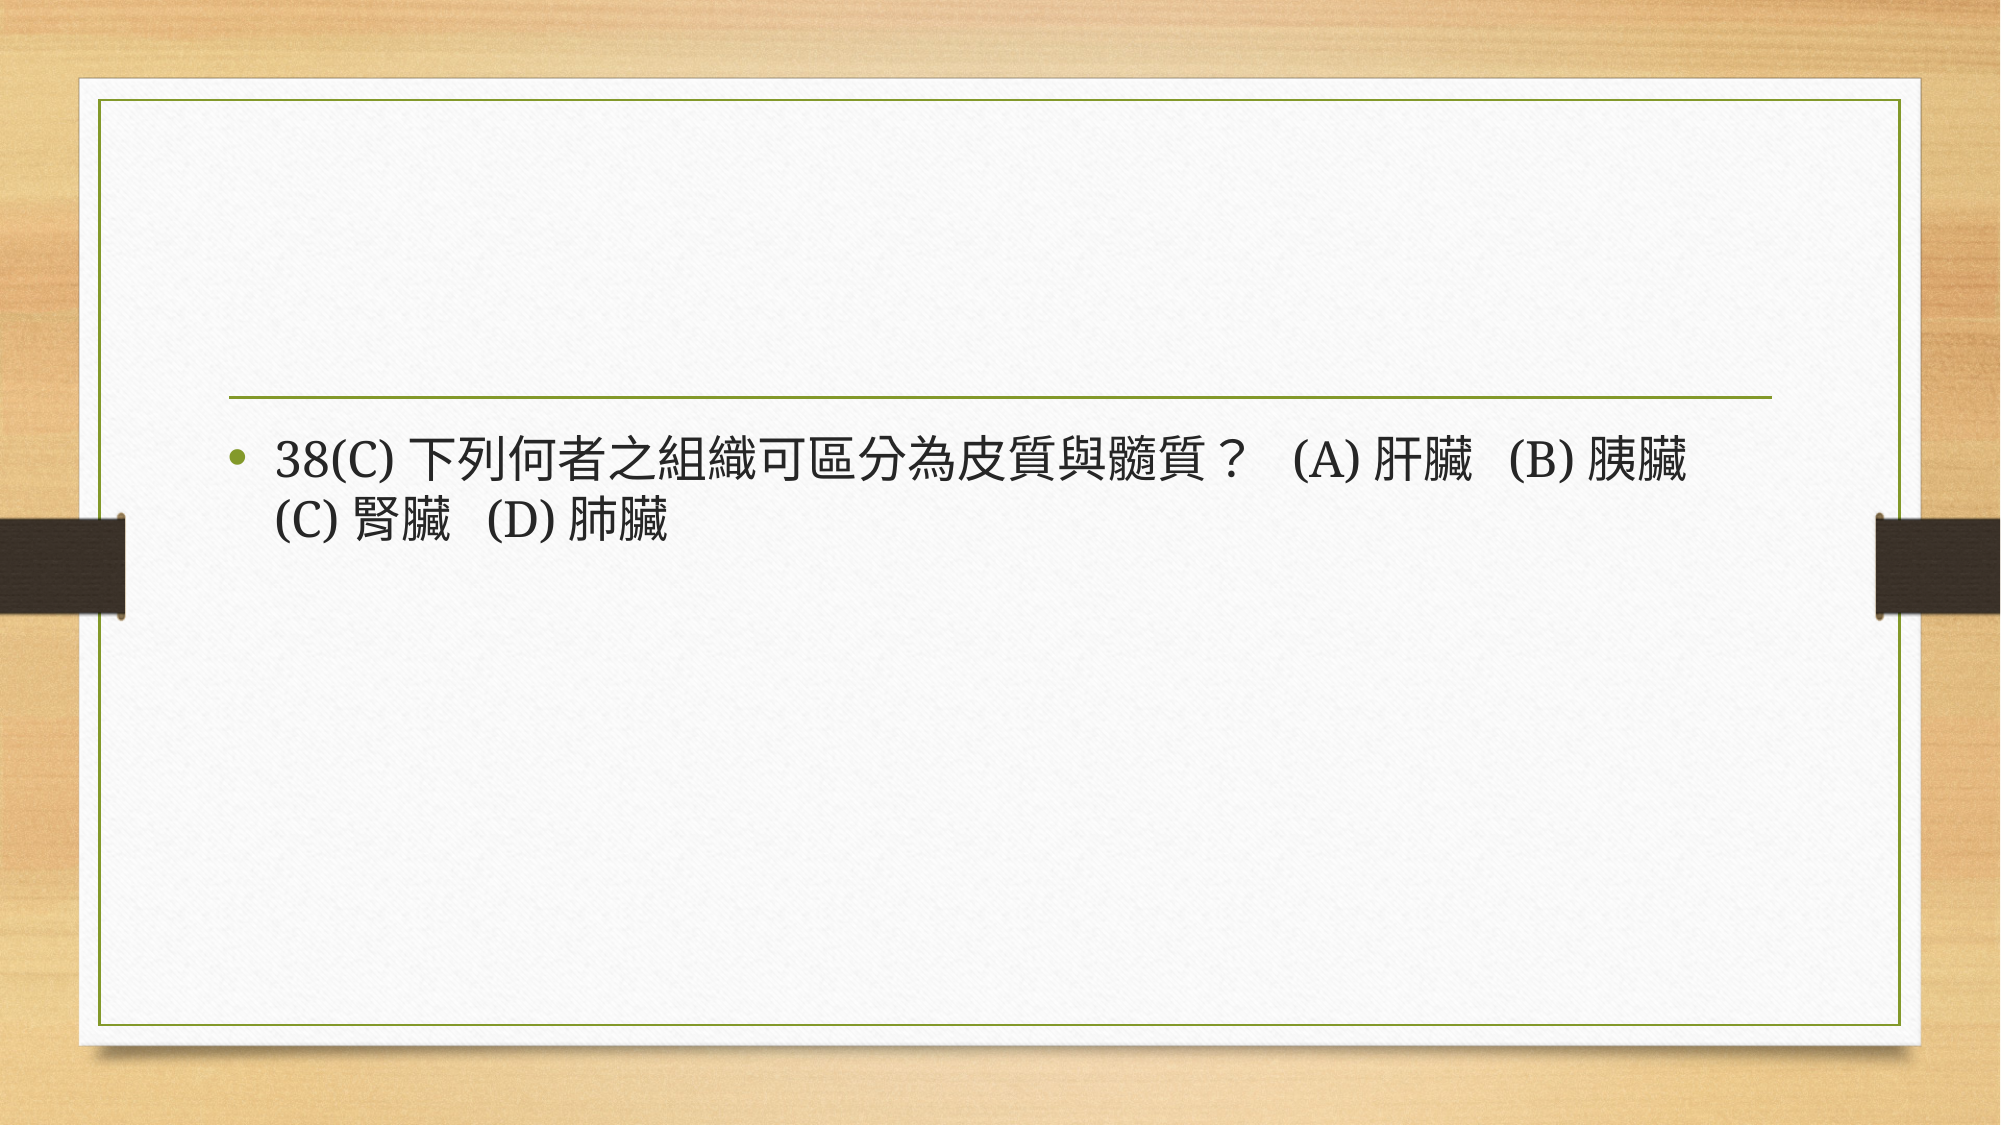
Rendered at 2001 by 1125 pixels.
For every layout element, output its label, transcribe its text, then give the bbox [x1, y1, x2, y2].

picture [0, 0, 2001, 1125]
list 38(C)下列何者之組織可區分為皮質與髓質？ (A)肝臟 (B)胰臟 (C)腎臟 (D)肺臟 [212, 419, 1788, 964]
